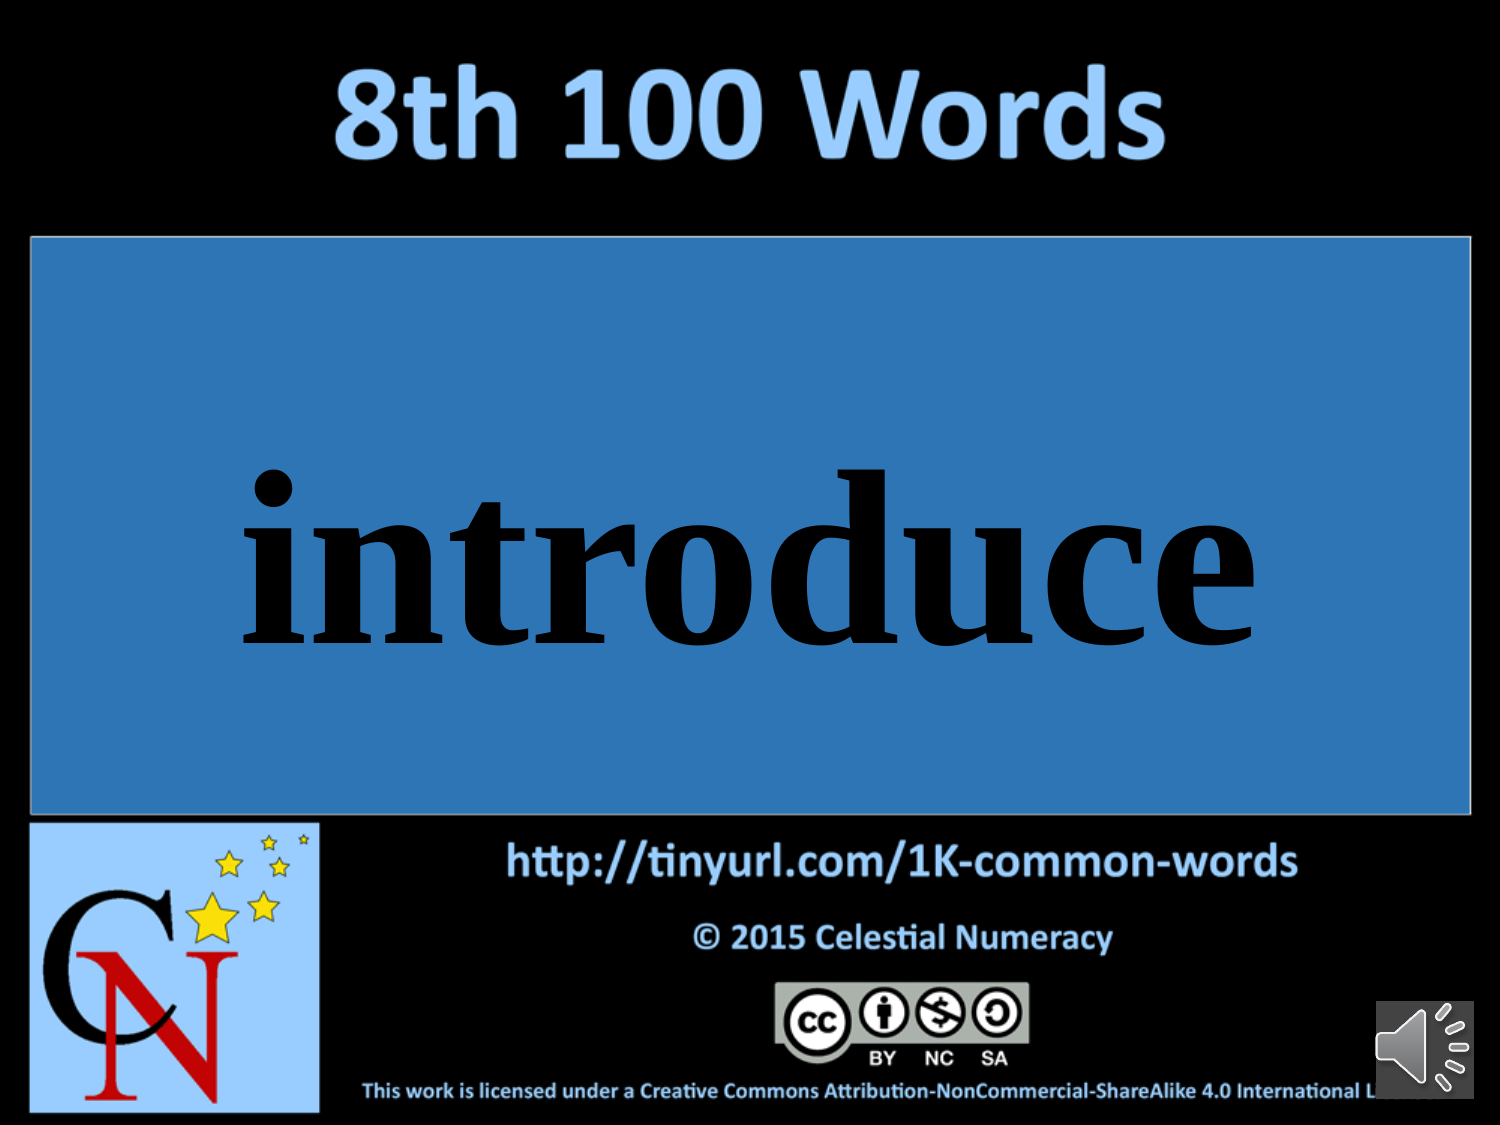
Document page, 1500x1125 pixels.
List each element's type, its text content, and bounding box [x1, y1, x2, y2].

picture [0, 0, 1500, 1125]
title introduce [103, 453, 1397, 672]
